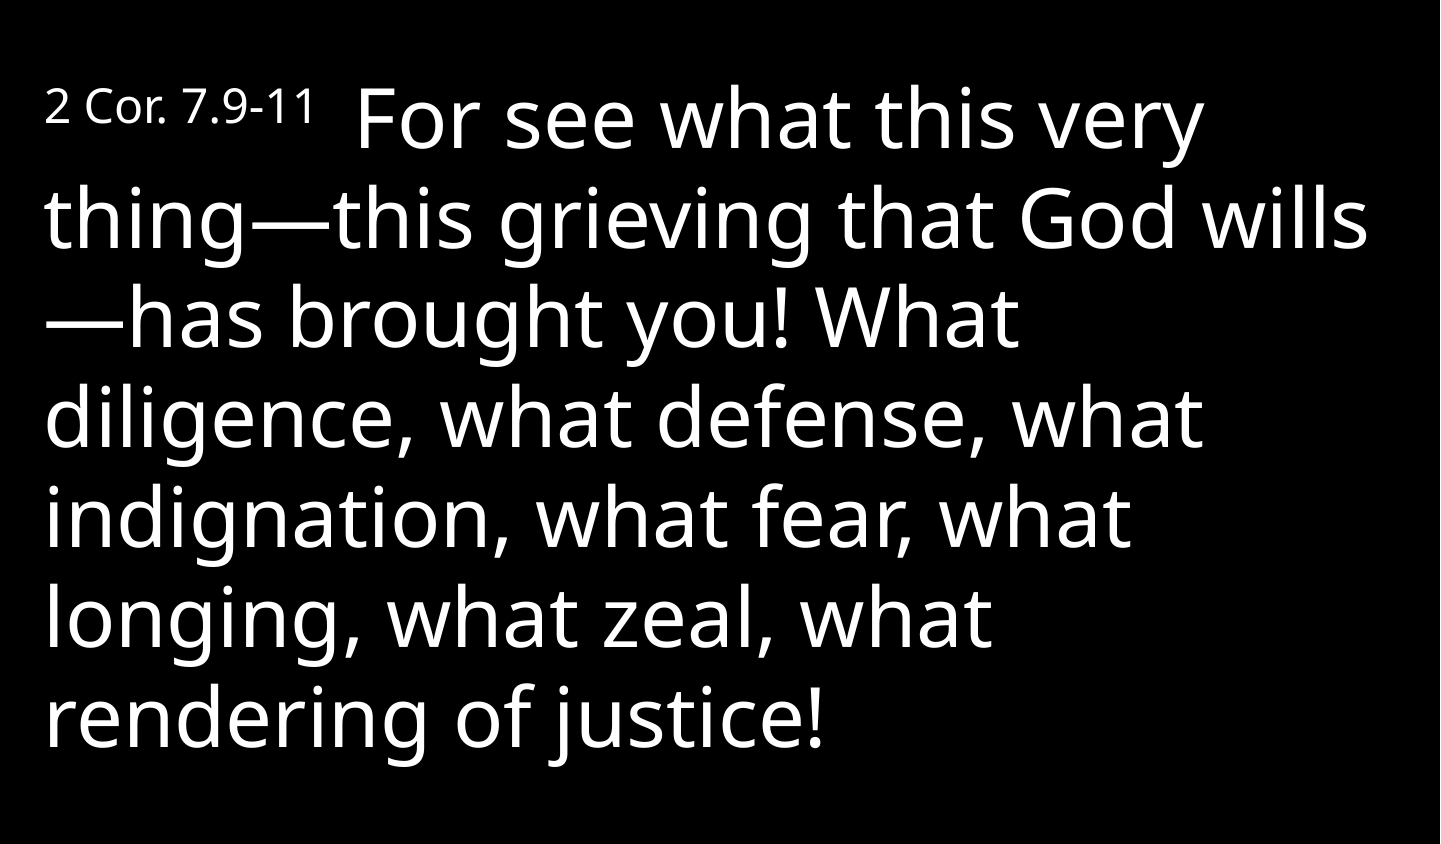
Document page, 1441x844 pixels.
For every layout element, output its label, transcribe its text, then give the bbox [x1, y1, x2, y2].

subtitle 2 Cor. 7.9-11 For see what this very thing—this grieving that God wills—has brought you! What diligence, what defense, what indignation, what fear, what longing, what zeal, what rendering of justice! [32, 59, 1408, 844]
